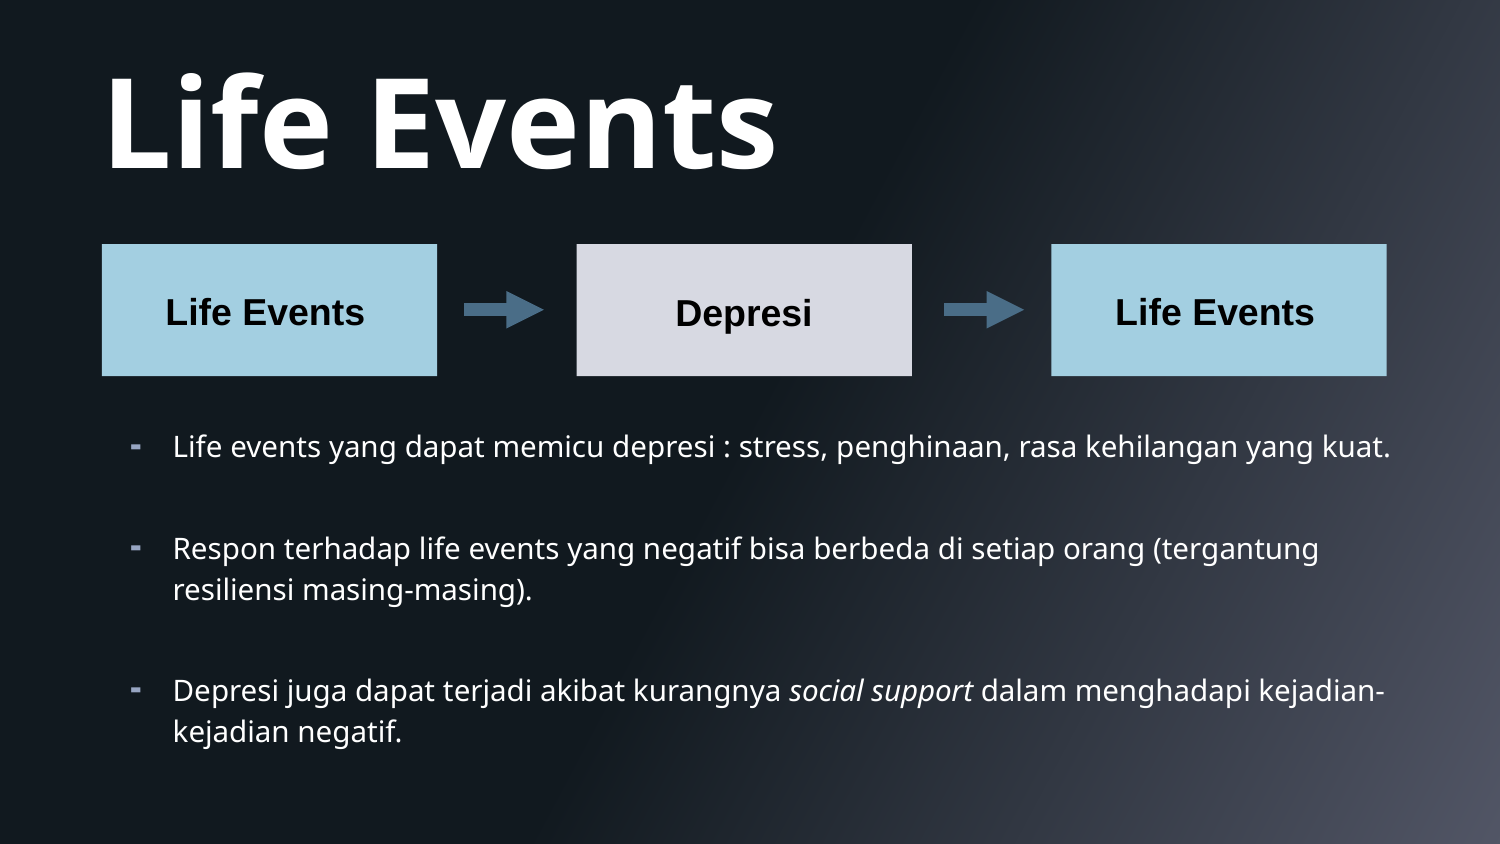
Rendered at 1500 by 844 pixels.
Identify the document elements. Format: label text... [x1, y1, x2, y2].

list Life events yang dapat memicu depresi : stress, penghinaan, rasa kehilangan yang kuat. Respon terhadap life events yang negatif bisa berbeda di setiap orang (tergantung resiliensi masing-masing). Depresi juga dapat terjadi akibat kurangnya social support dalam menghadapi kejadian-kejadian negatif. [102, 422, 1397, 784]
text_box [101, 243, 1388, 377]
title Life Events [101, 9, 1212, 196]
